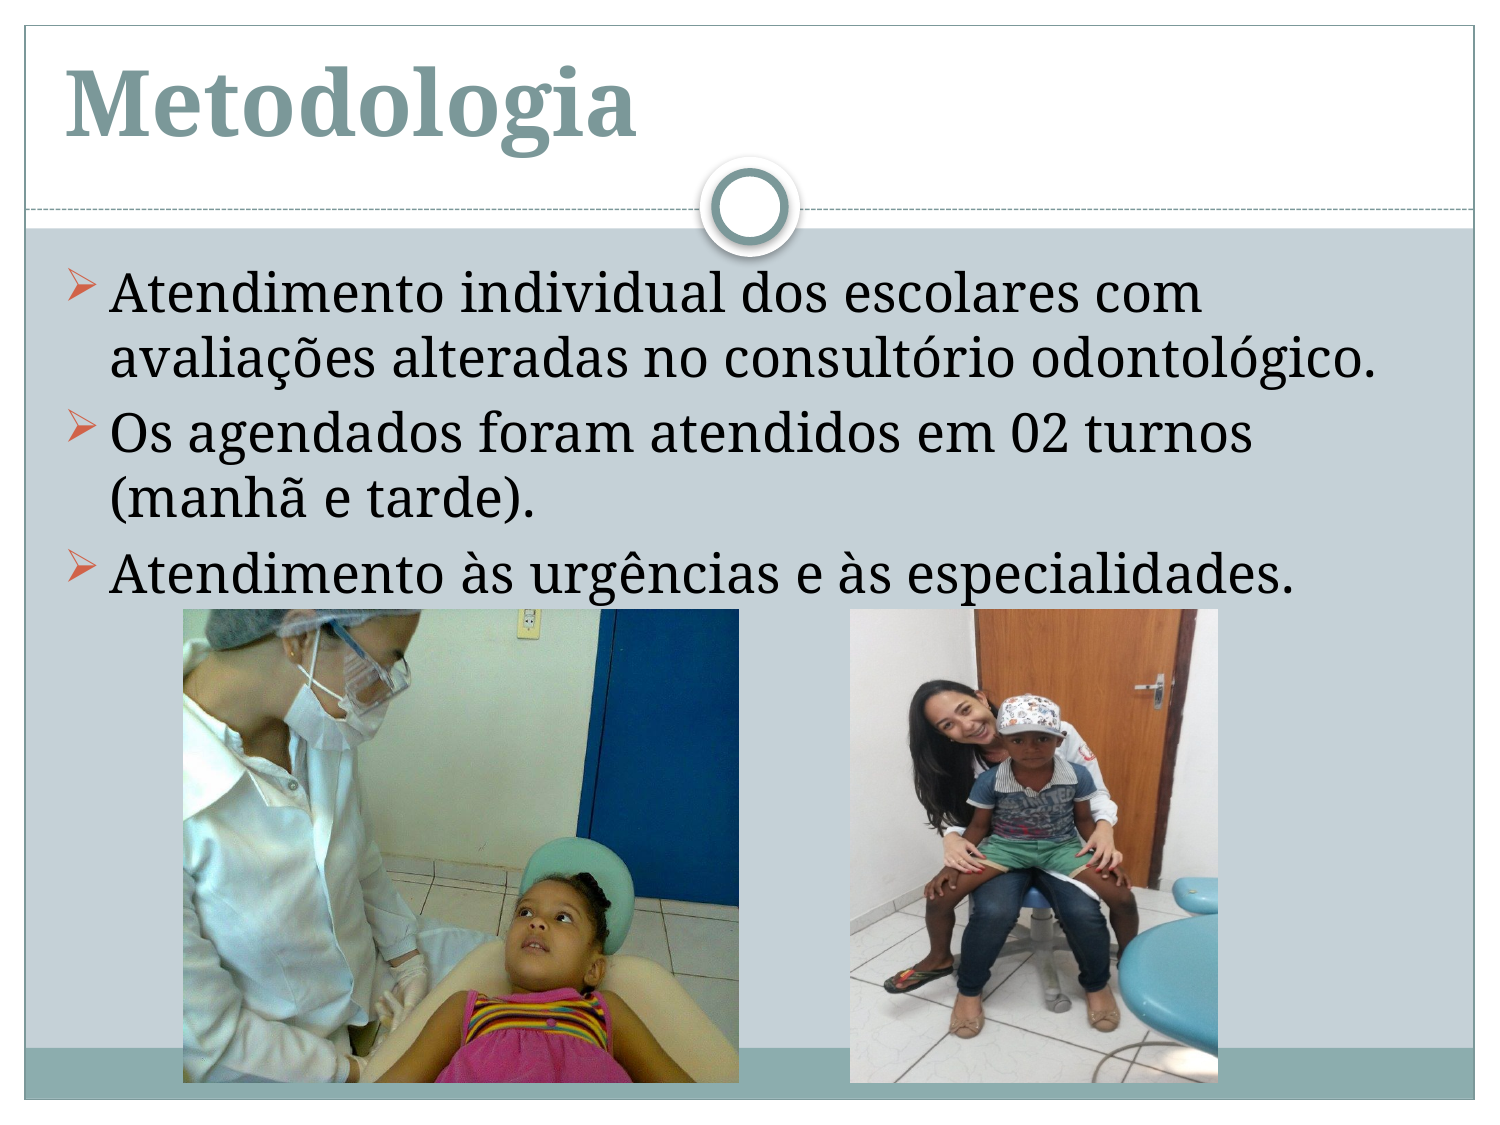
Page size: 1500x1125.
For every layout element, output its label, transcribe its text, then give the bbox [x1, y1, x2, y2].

picture [850, 609, 1218, 1083]
list Atendimento individual dos escolares com avaliações alteradas no consultório odontológico. Os agendados foram atendidos em 02 turnos (manhã e tarde). Atendimento às urgências e às especialidades. [49, 250, 1445, 1047]
title Metodologia [49, 37, 1450, 162]
picture [182, 609, 739, 1083]
